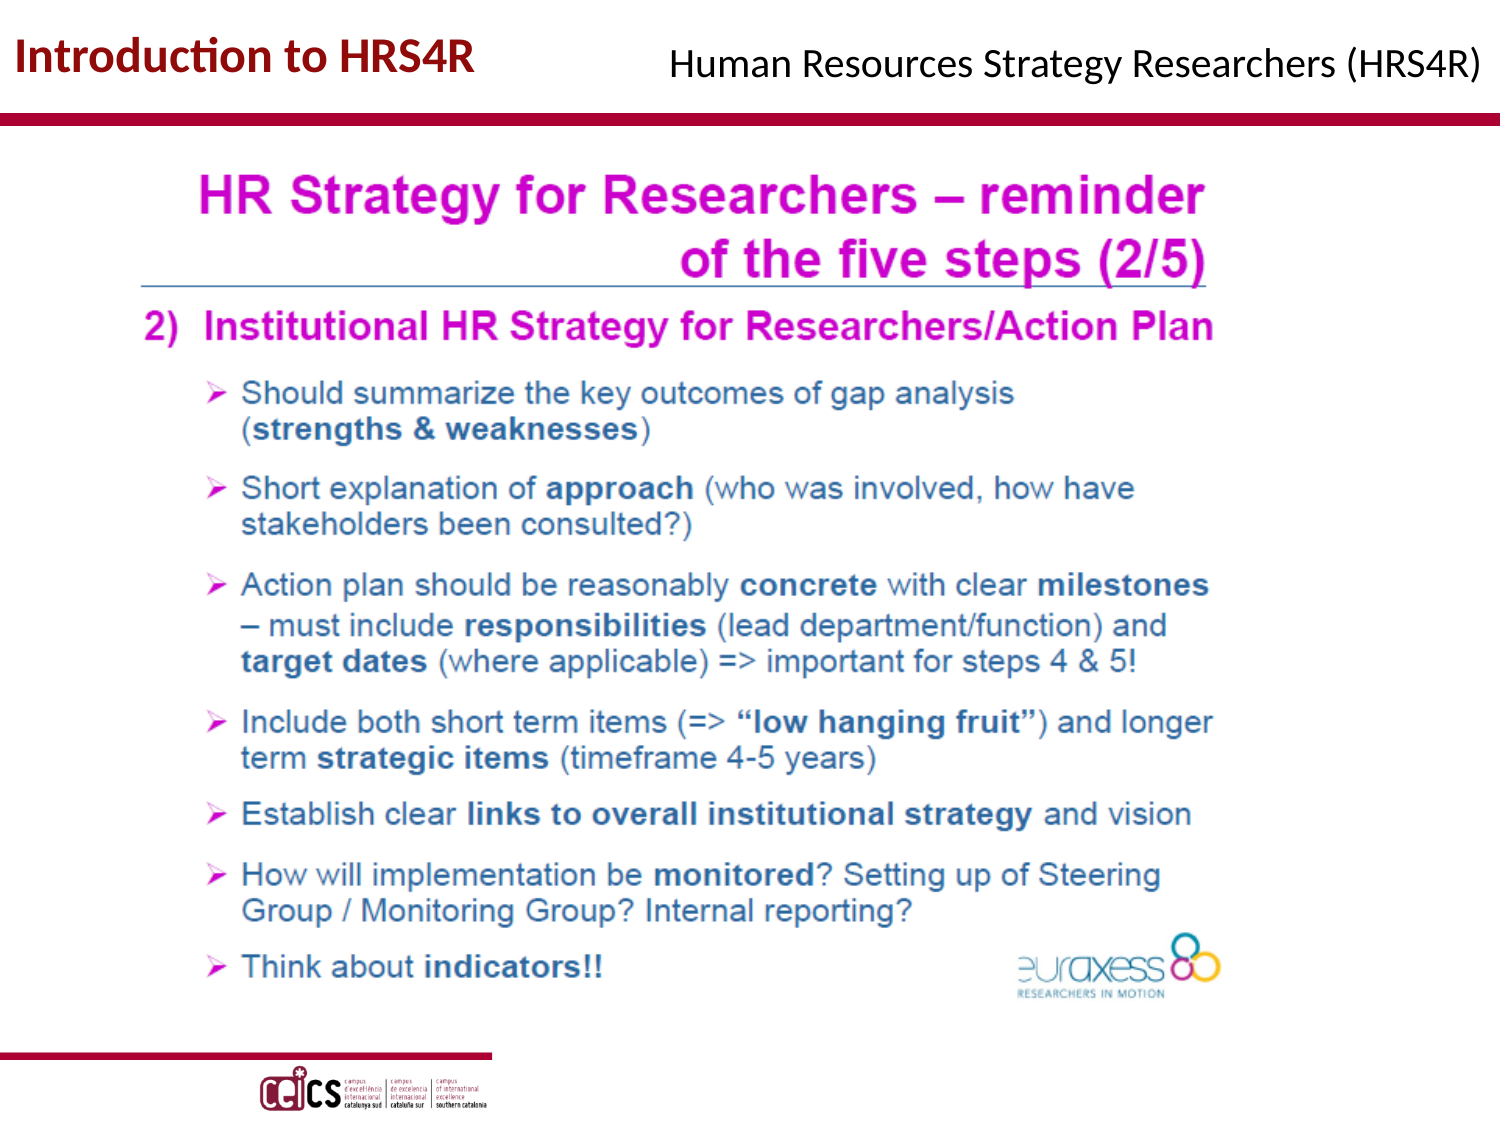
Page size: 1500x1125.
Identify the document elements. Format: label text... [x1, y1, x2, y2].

text_box Introduction to HRS4R [0, 0, 750, 106]
picture [253, 1062, 493, 1114]
text_box Human Resources Strategy Researchers (HRS4R) [631, 8, 1498, 111]
picture [135, 160, 1223, 1021]
picture [0, 1052, 493, 1060]
picture [0, 113, 1500, 126]
